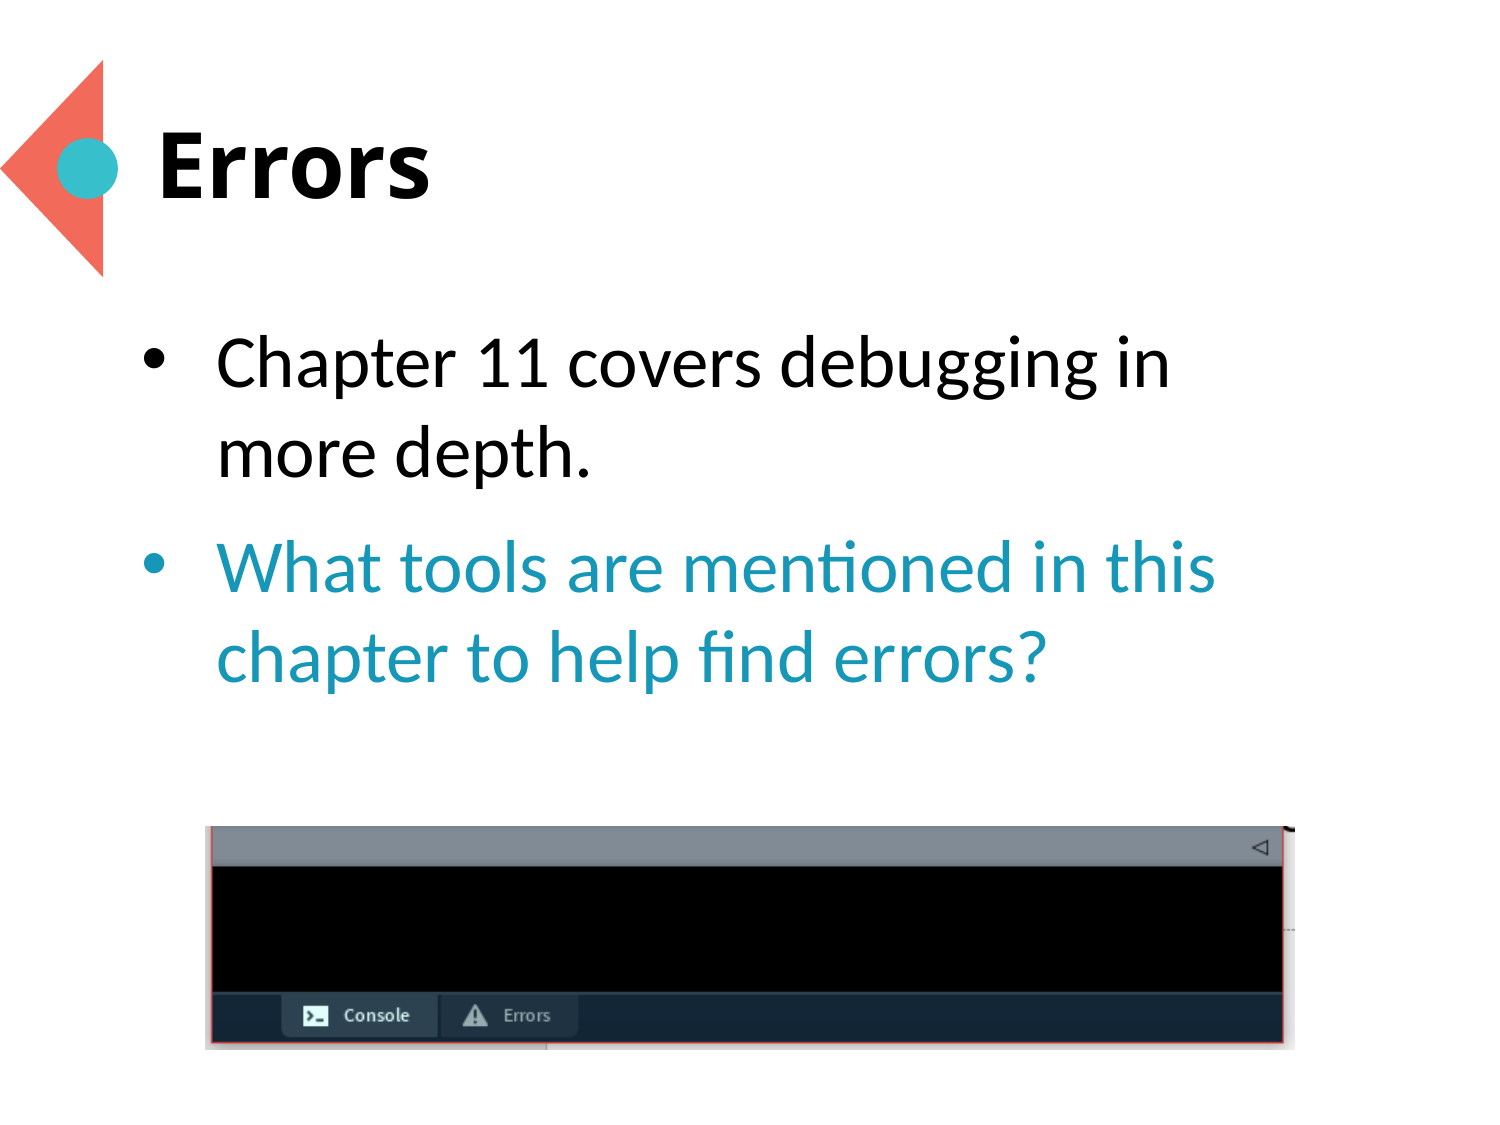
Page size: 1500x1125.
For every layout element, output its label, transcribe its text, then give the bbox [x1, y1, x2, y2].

picture [205, 826, 1295, 1050]
title Errors [103, 59, 1397, 278]
text_box Chapter 11 covers debugging in more depth. What tools are mentioned in this chapter to help find errors? [126, 305, 1343, 706]
